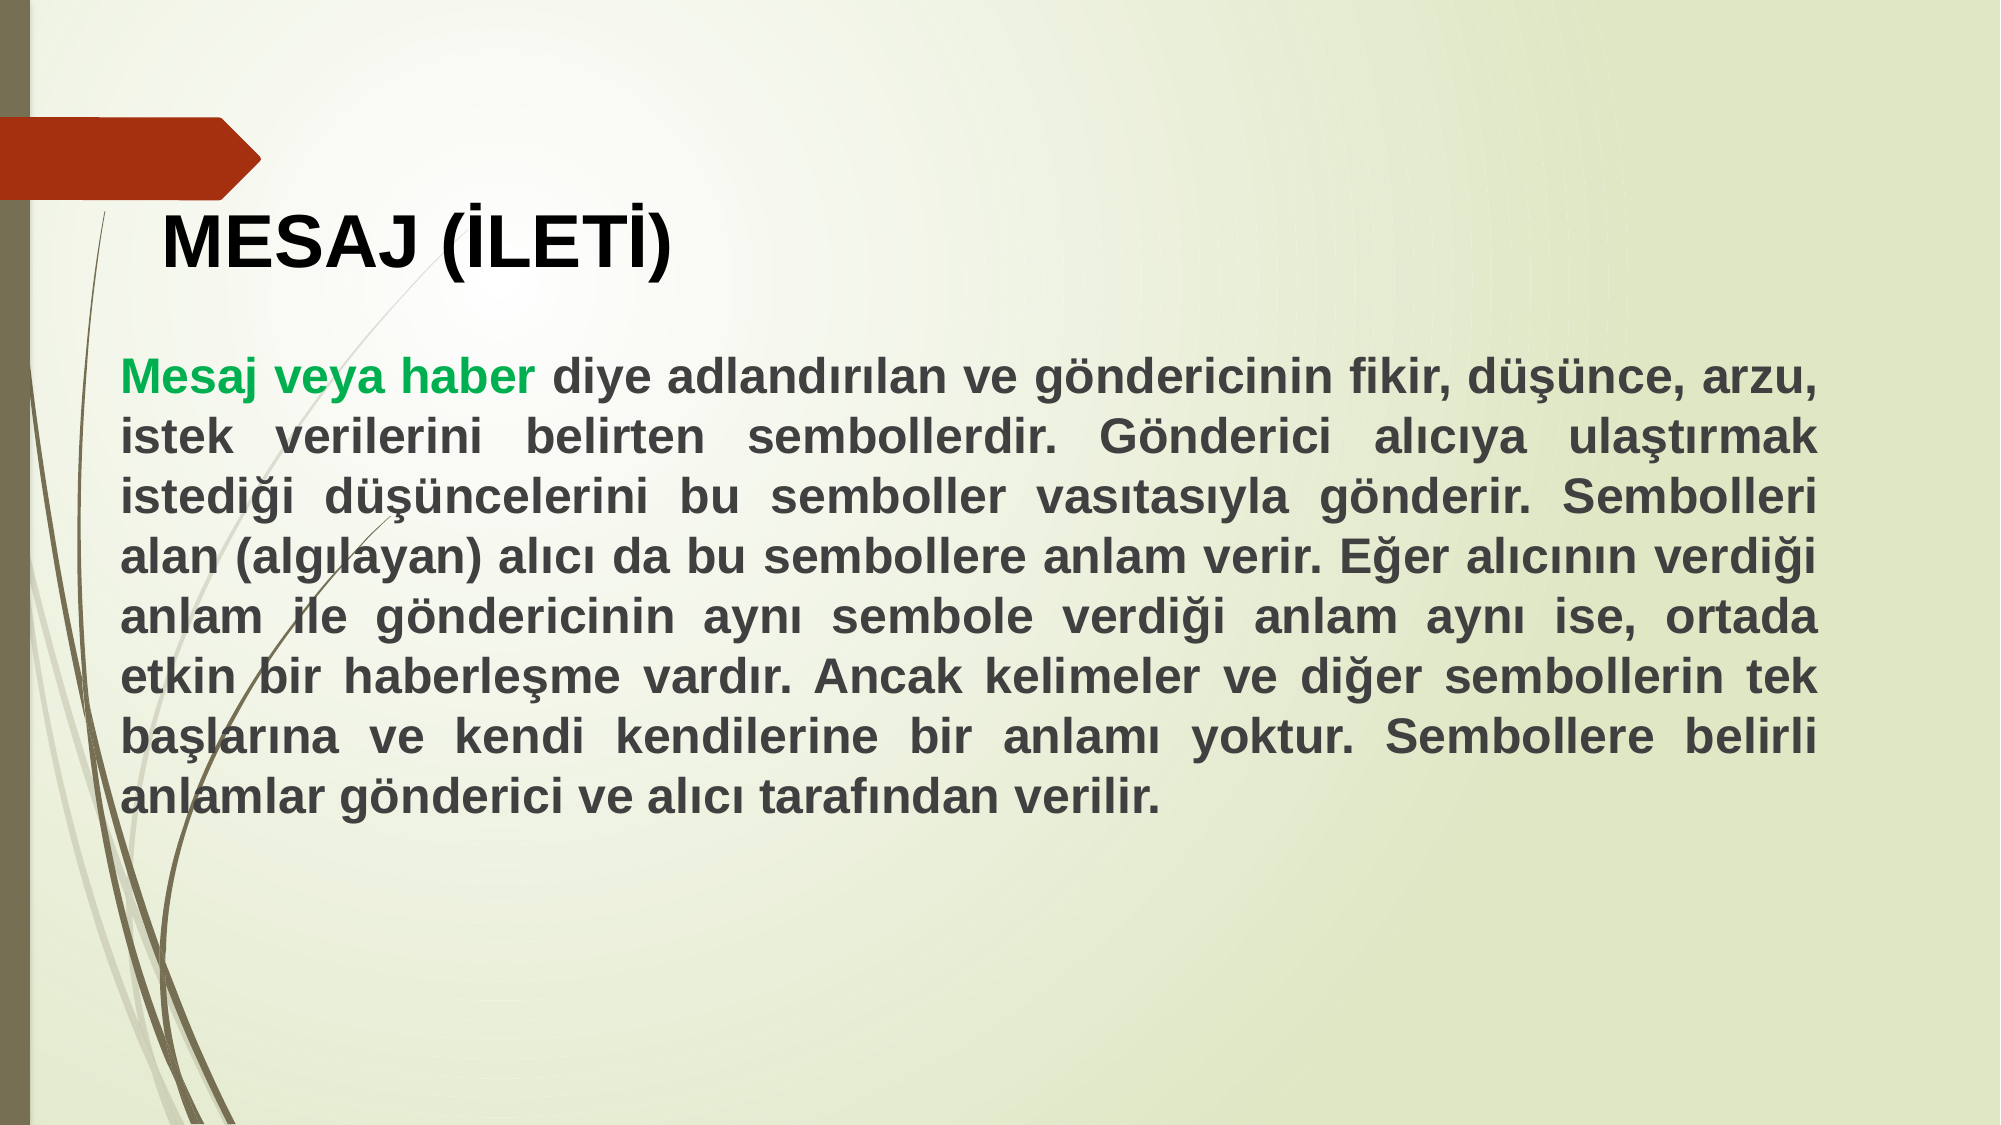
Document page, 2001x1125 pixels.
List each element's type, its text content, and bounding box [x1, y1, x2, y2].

title MESAJ (İLETİ) [146, 184, 1497, 336]
list Mesaj veya haber diye adlandırılan ve göndericinin fikir, düşünce, arzu, istek verilerini belirten sembollerdir. Gönderici alıcıya ulaştırmak istediği düşüncelerini bu semboller vasıtasıyla gönderir. Sembolleri alan (algılayan) alıcı da bu sembollere anlam verir. Eğer alıcının verdiği anlam ile göndericinin aynı sembole verdiği anlam aynı ise, ortada etkin bir haberleşme vardır. Ancak kelimeler ve diğer sembollerin tek başlarına ve kendi kendilerine bir anlamı yoktur. Sembollere belirli anlamlar gönderici ve alıcı tarafından verilir. [105, 336, 1835, 1125]
